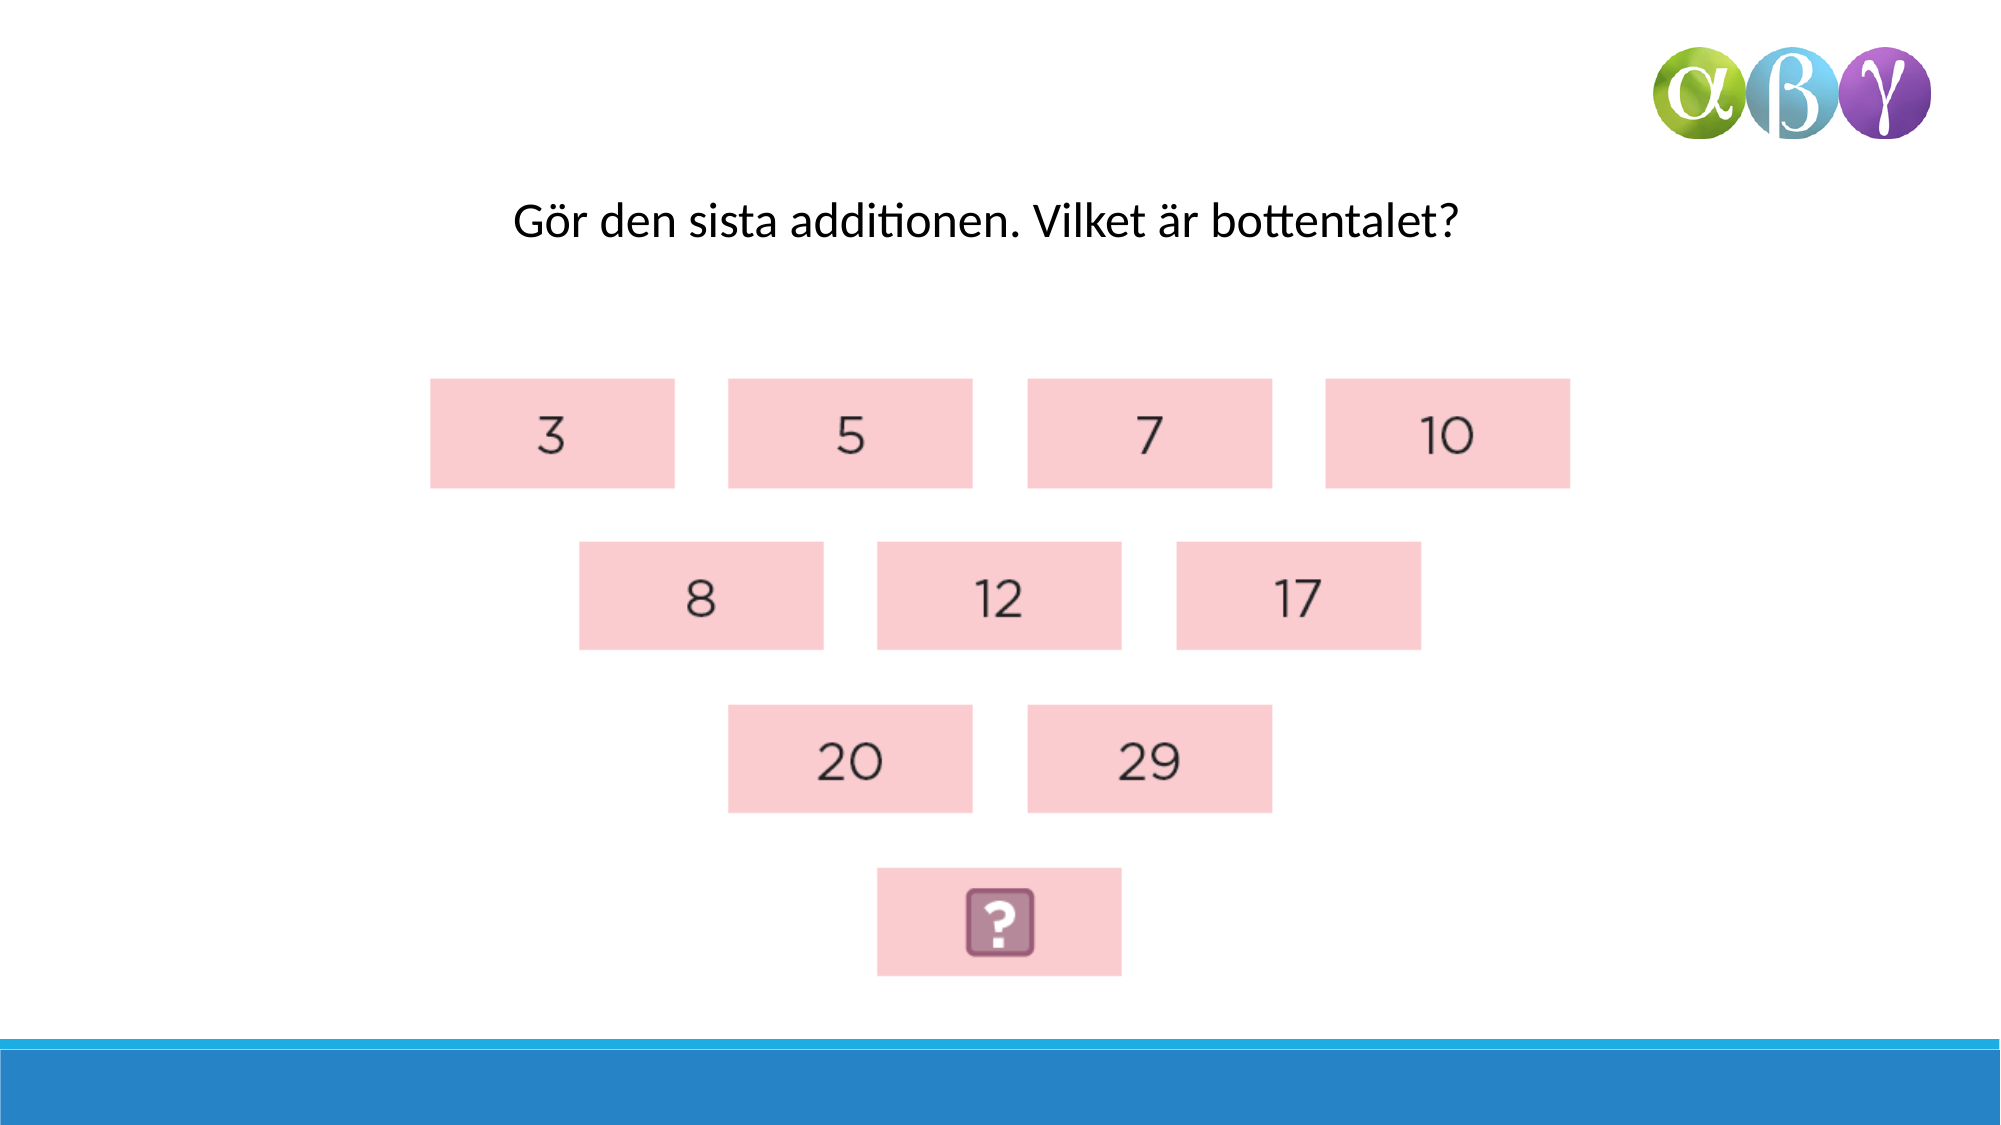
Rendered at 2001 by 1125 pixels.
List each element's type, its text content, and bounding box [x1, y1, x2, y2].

picture [418, 367, 1582, 991]
picture [1652, 46, 1932, 140]
text_box Gör den sista additionen. Vilket är bottentalet? [498, 179, 1502, 255]
